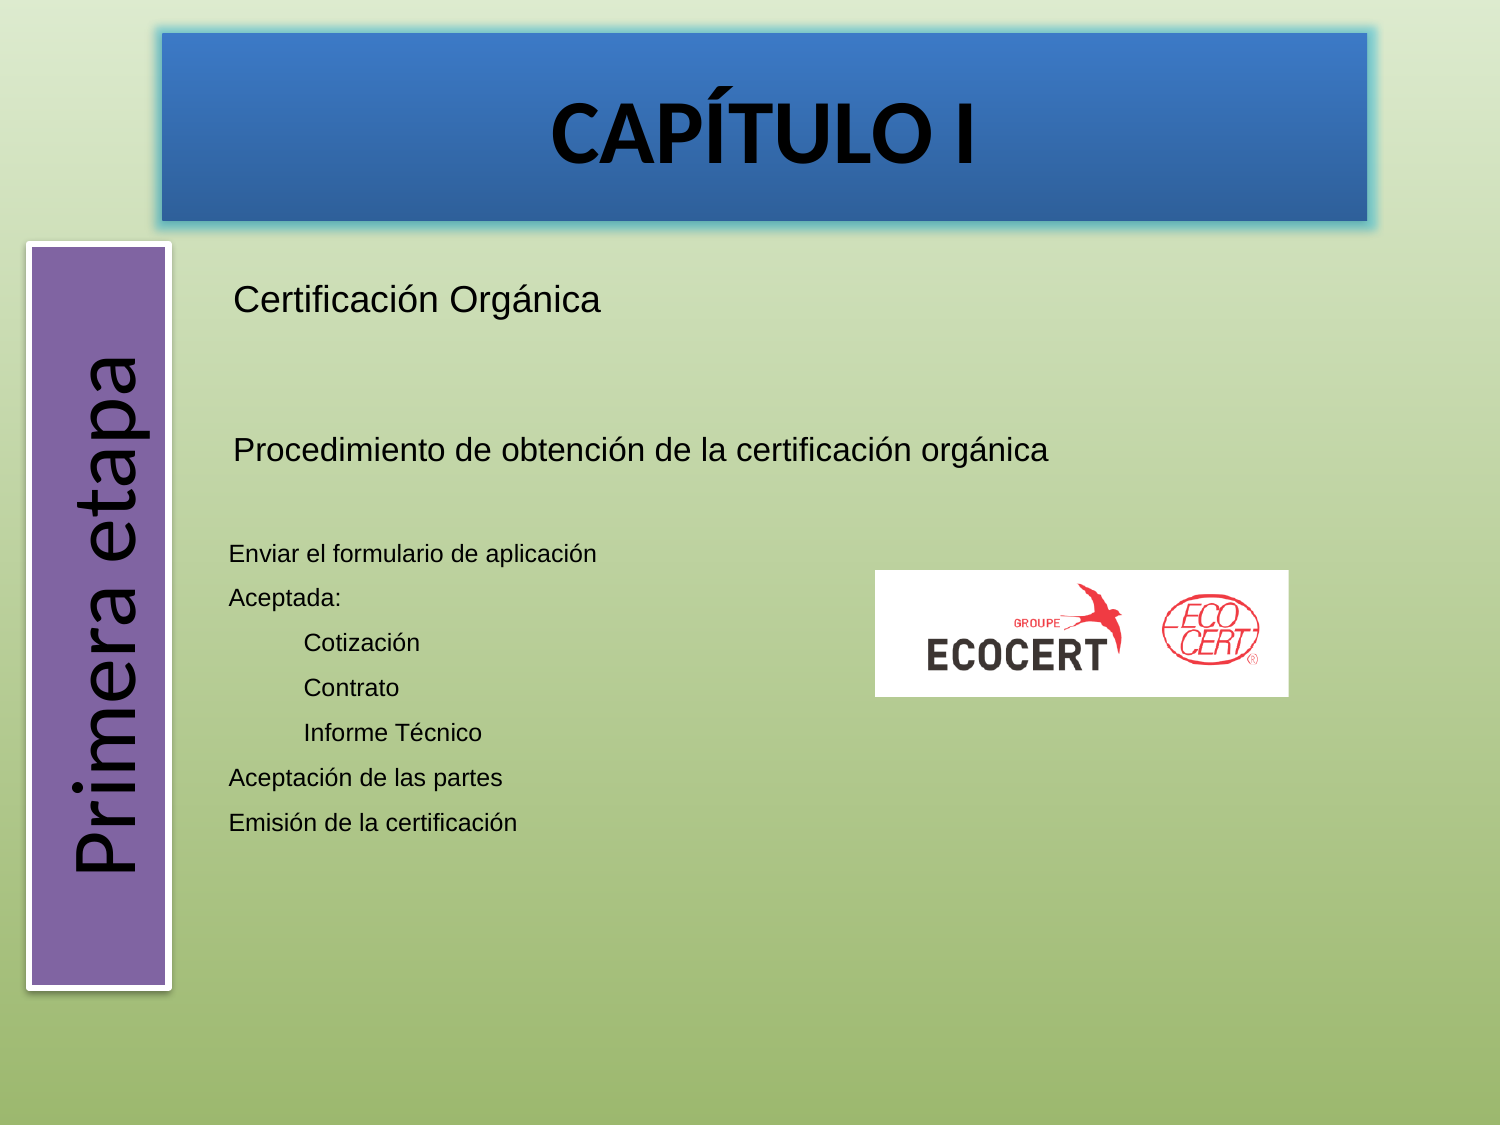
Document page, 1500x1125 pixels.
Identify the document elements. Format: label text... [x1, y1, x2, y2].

text_box Enviar el formulario de aplicación Aceptada: Cotización Contrato Informe Técnico Aceptación de las partes Emisión de la certificación [213, 514, 691, 889]
text_box Procedimiento de obtención de la certificación orgánica [218, 420, 1226, 521]
text_box CAPÍTULO I [162, 33, 1368, 221]
picture [874, 570, 1289, 697]
title Primera etapa [26, 241, 172, 991]
text_box Certificación Orgánica [218, 267, 632, 327]
